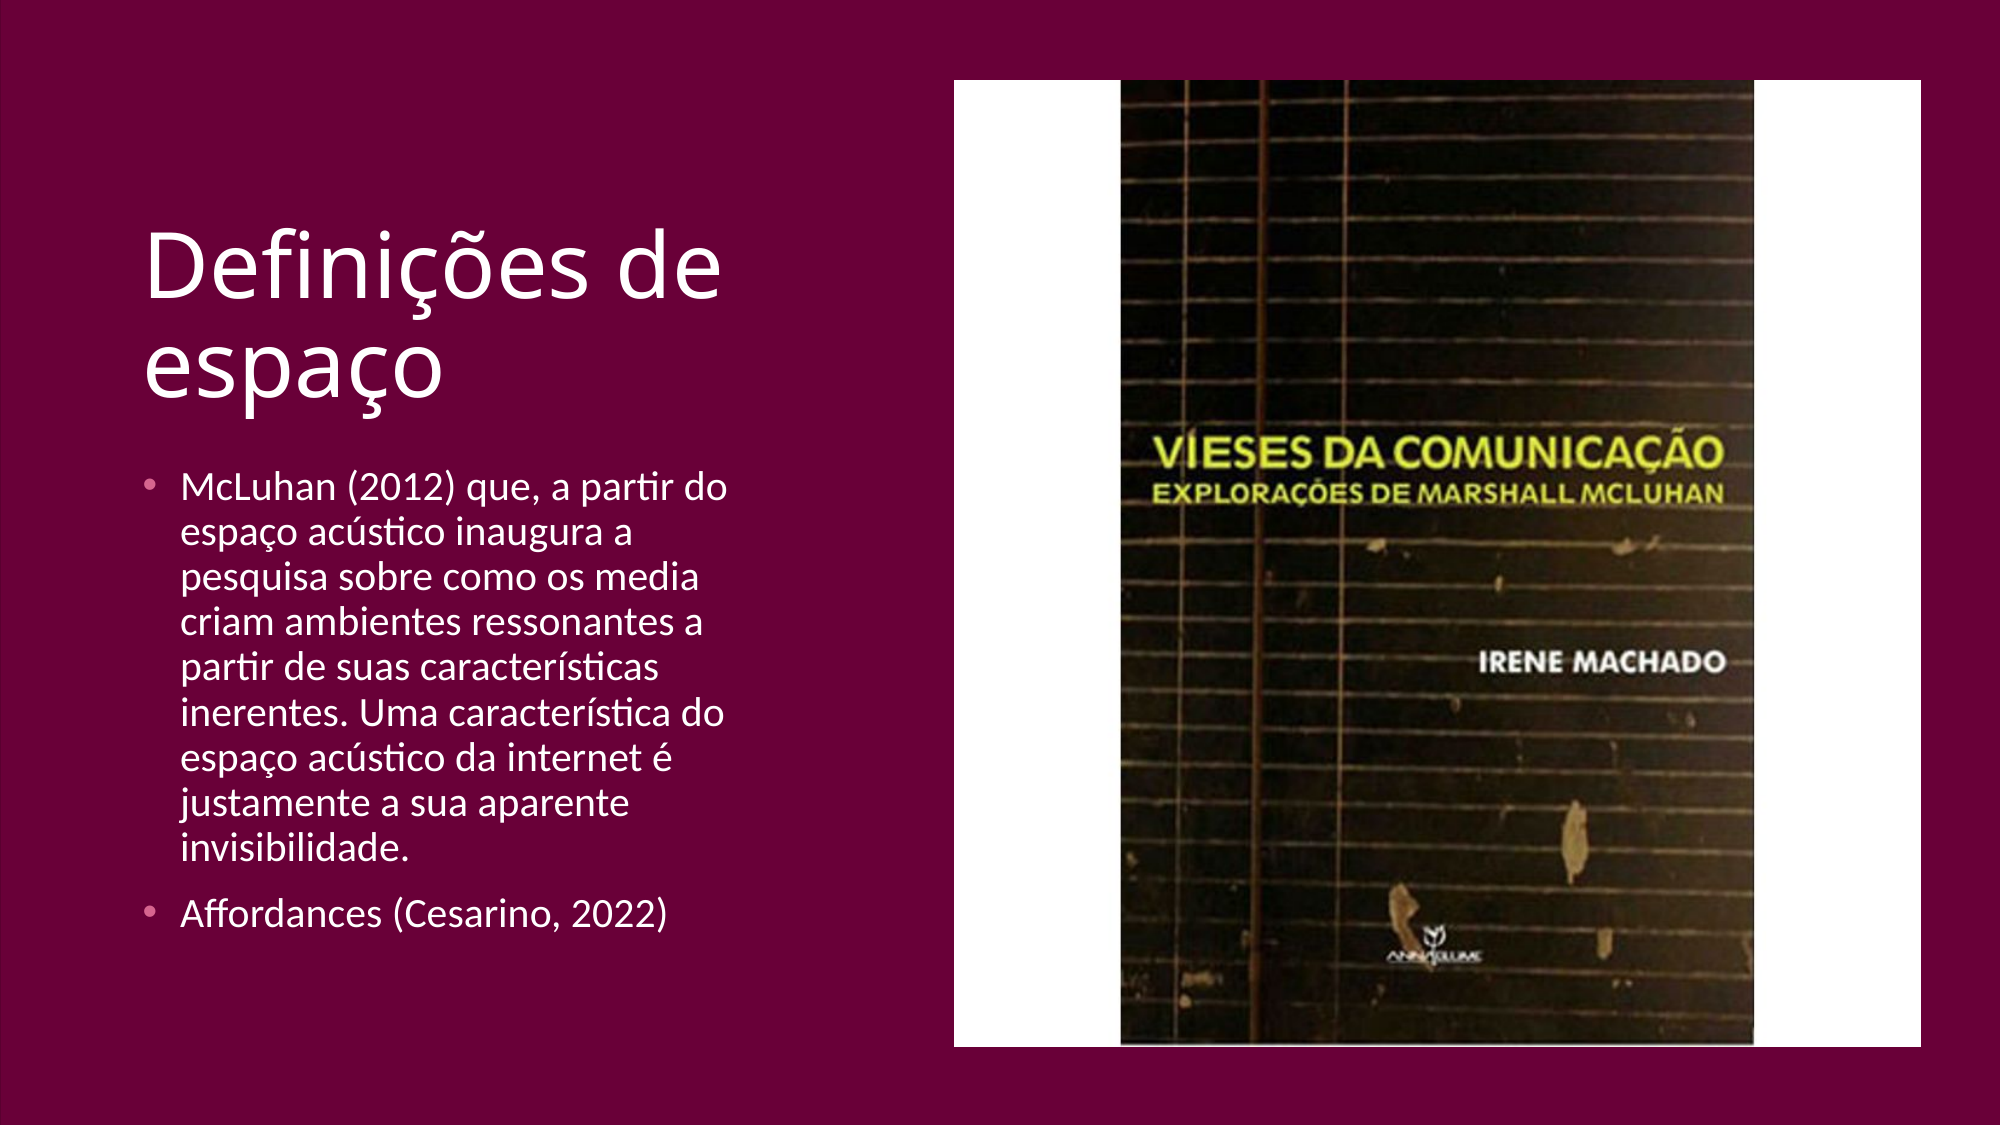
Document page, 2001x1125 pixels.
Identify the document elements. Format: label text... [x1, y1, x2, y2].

list McLuhan (2012) que, a partir do espaço acústico inaugura a pesquisa sobre como os media criam ambientes ressonantes a partir de suas características inerentes. Uma característica do espaço acústico da internet é justamente a sua aparente invisibilidade. Affordances (Cesarino, 2022) [127, 457, 776, 1014]
picture [954, 80, 1921, 1047]
title Definições de espaço [127, 127, 776, 425]
